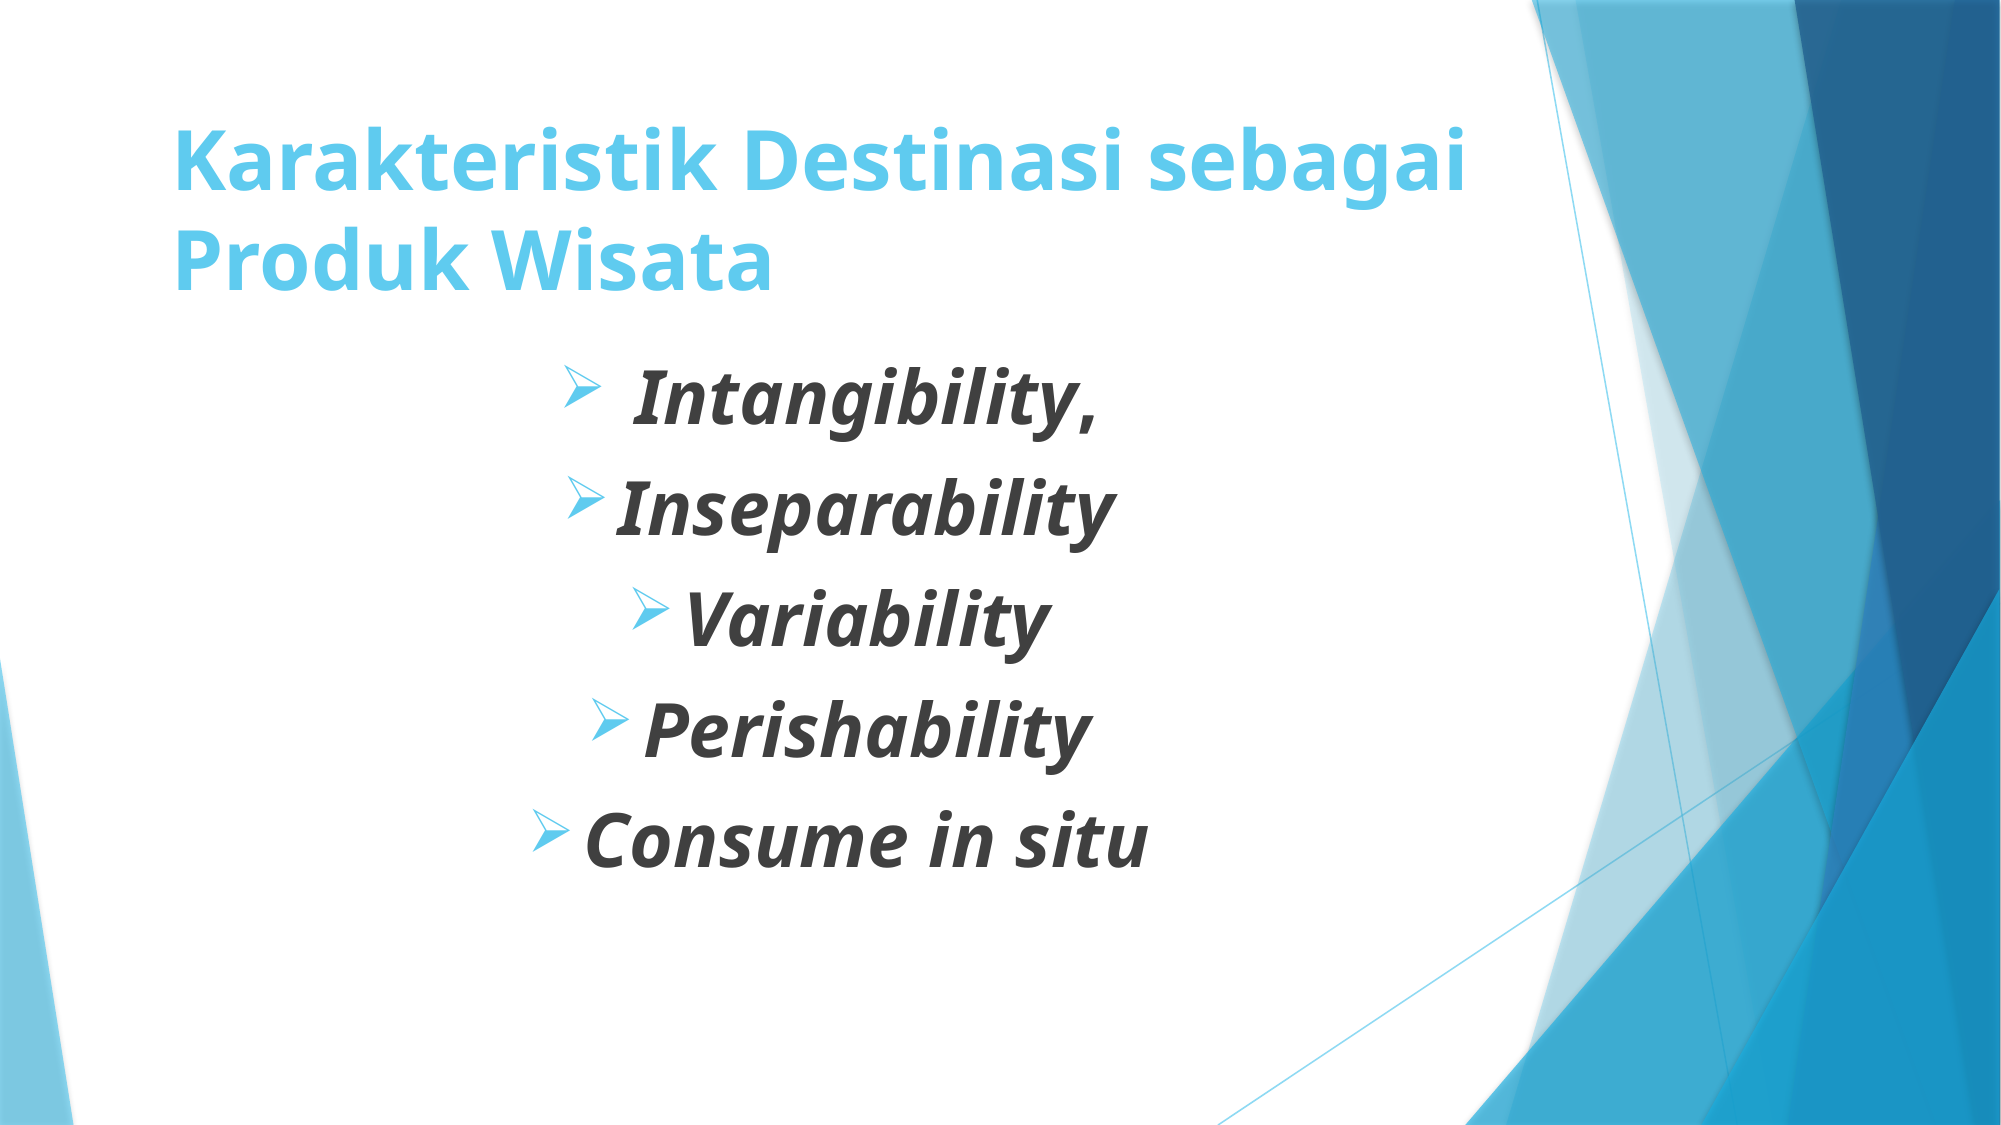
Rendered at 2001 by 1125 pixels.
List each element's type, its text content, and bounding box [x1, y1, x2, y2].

list Intangibility, Inseparability Variability Perishability Consume in situ [156, 342, 1522, 964]
title Karakteristik Destinasi sebagai Produk Wisata [156, 99, 1522, 317]
